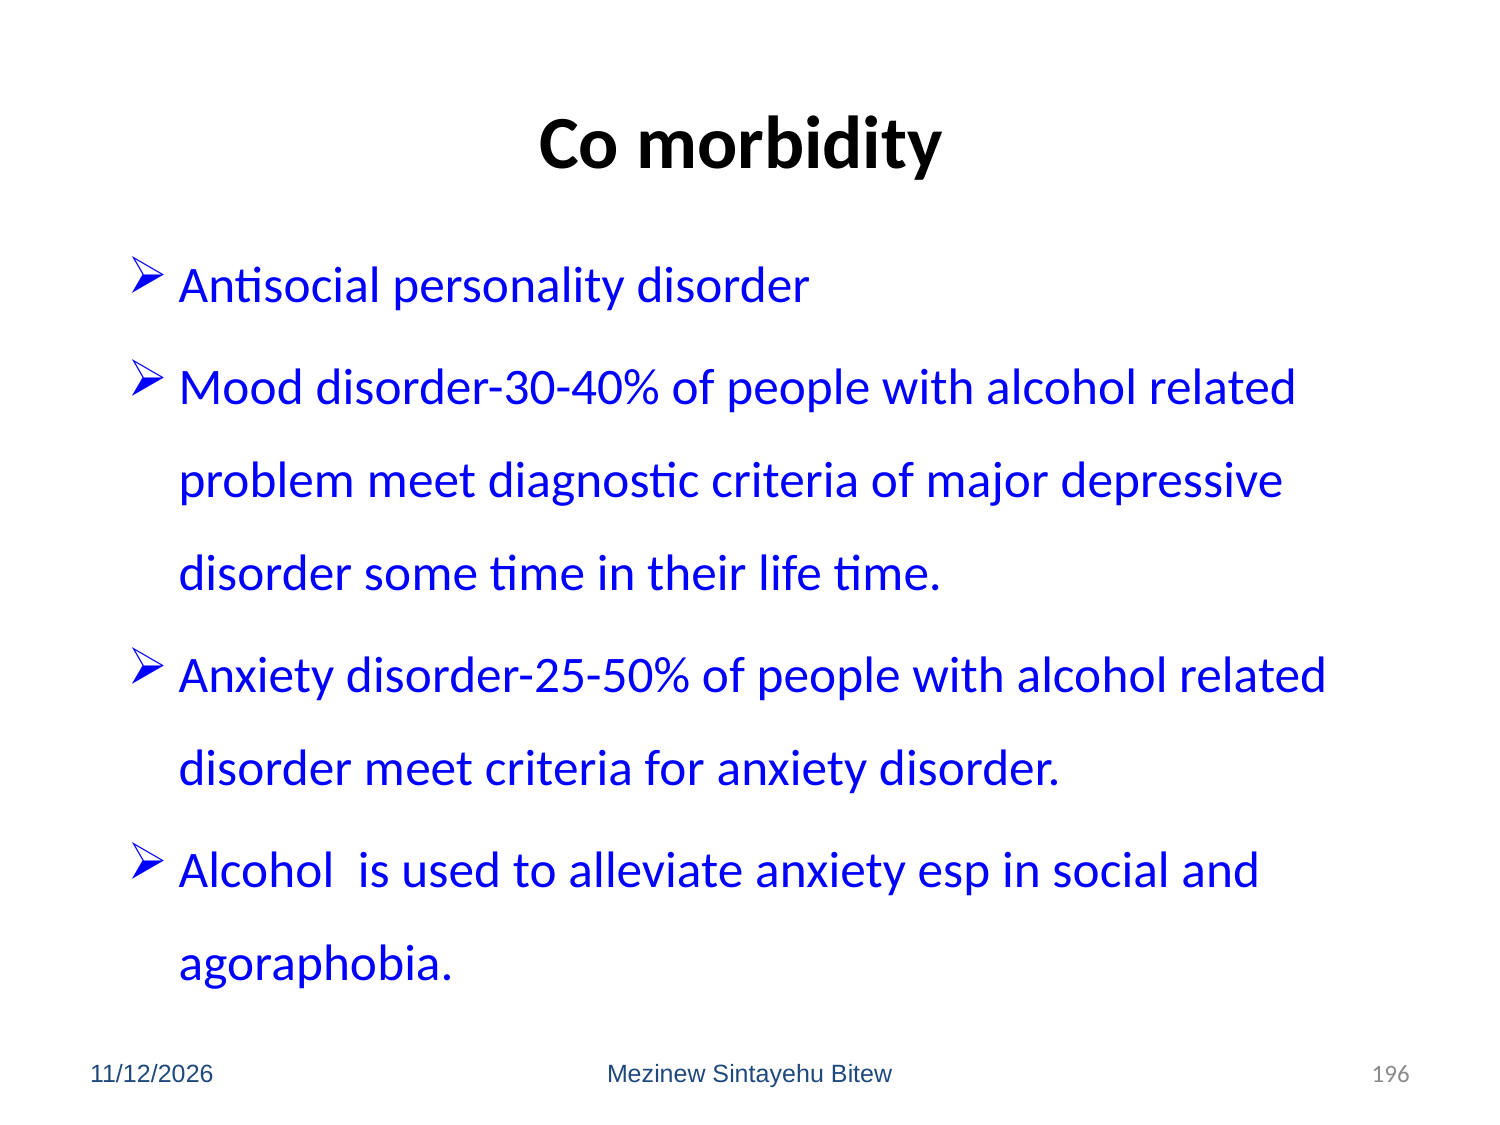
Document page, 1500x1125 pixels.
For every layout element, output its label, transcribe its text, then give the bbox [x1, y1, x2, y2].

list Antisocial personality disorder Mood disorder-30-40% of people with alcohol related problem meet diagnostic criteria of major depressive disorder some time in their life time. Anxiety disorder-25-50% of people with alcohol related disorder meet criteria for anxiety disorder. Alcohol is used to alleviate anxiety esp in social and agoraphobia. [112, 212, 1425, 1005]
title Co morbidity [75, 45, 1425, 233]
slide_number 196 [1074, 1042, 1425, 1103]
footer Mezinew Sintayehu Bitew [512, 1042, 988, 1103]
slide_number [75, 1042, 425, 1103]
